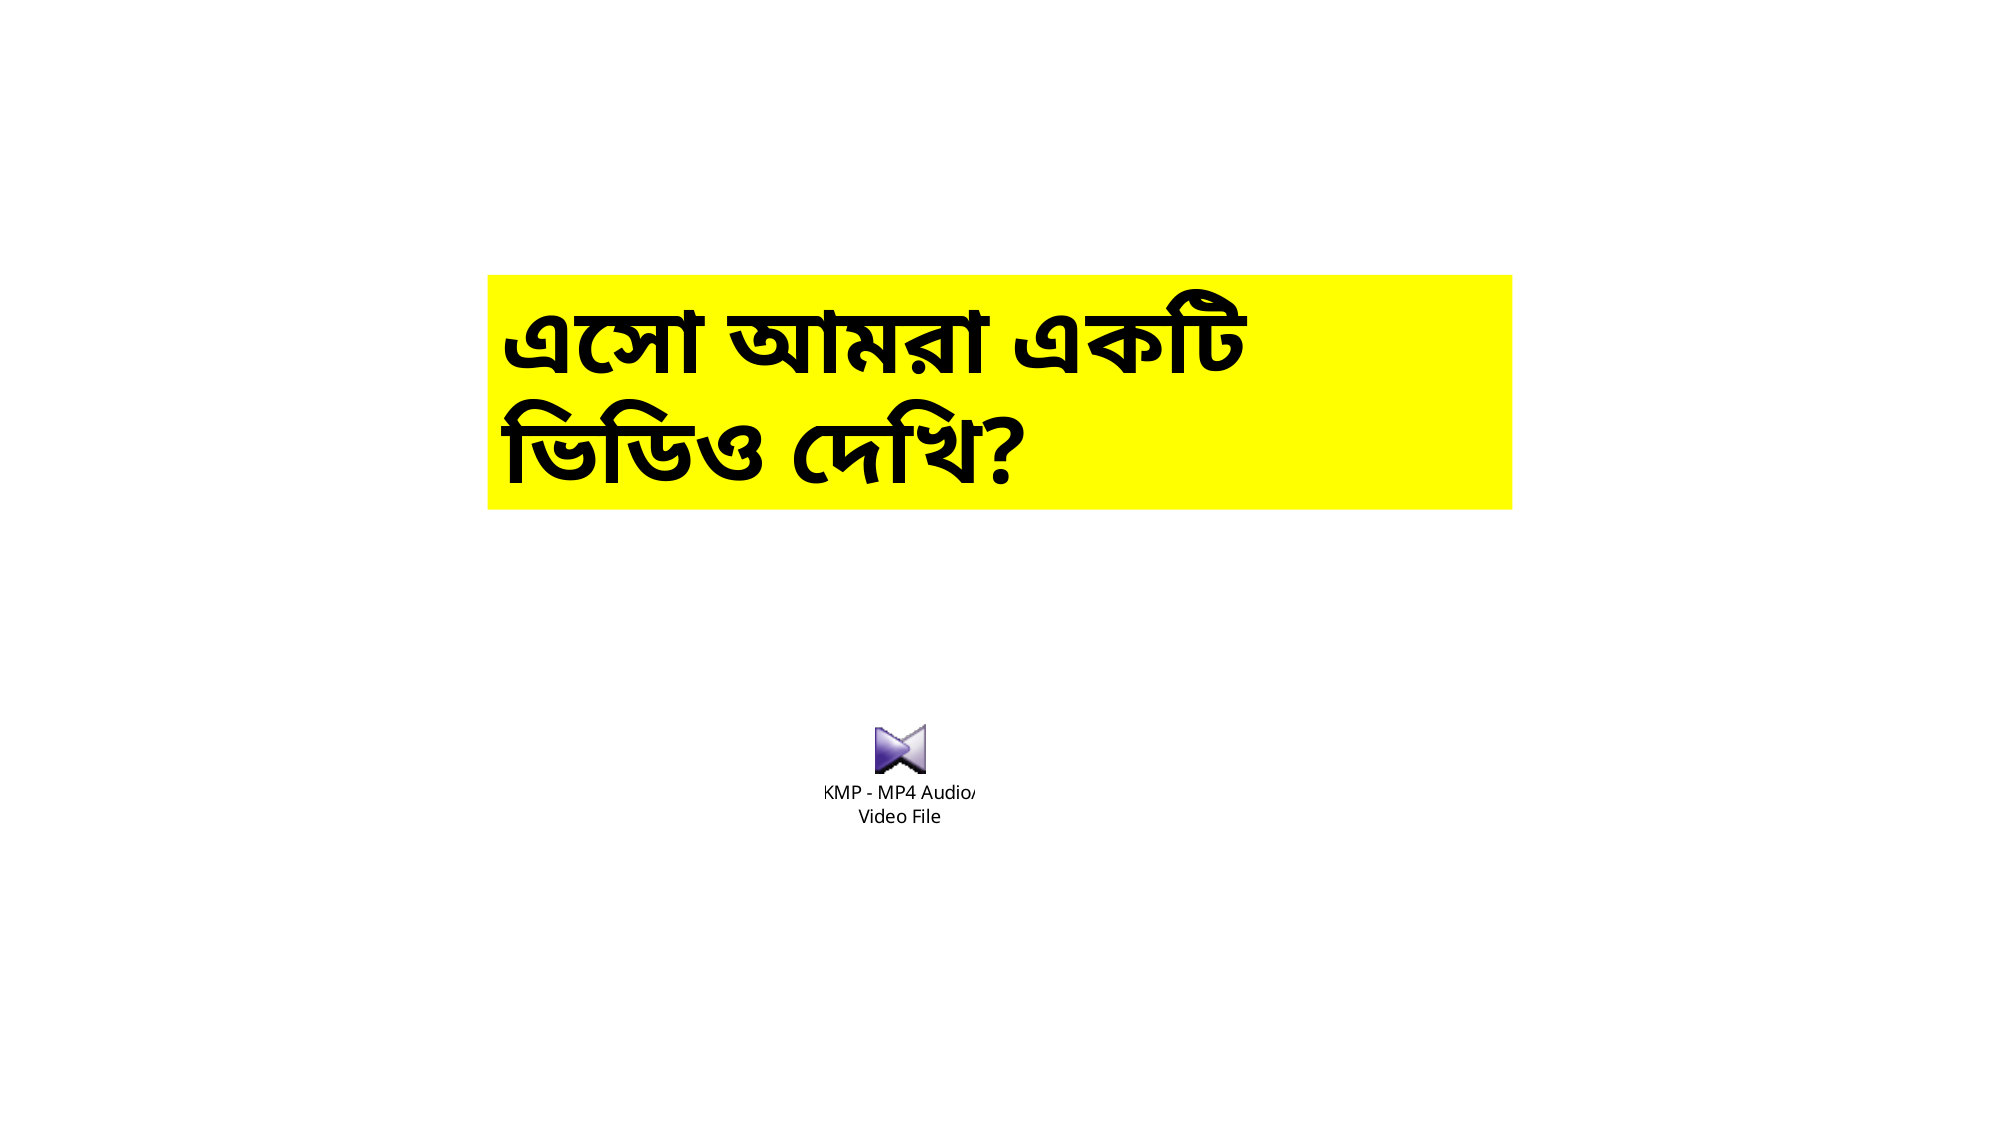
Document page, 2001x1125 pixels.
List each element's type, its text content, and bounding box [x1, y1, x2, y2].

text_box এসো আমরা একটি ভিডিও দেখি? [487, 274, 1513, 510]
picture [824, 723, 975, 850]
